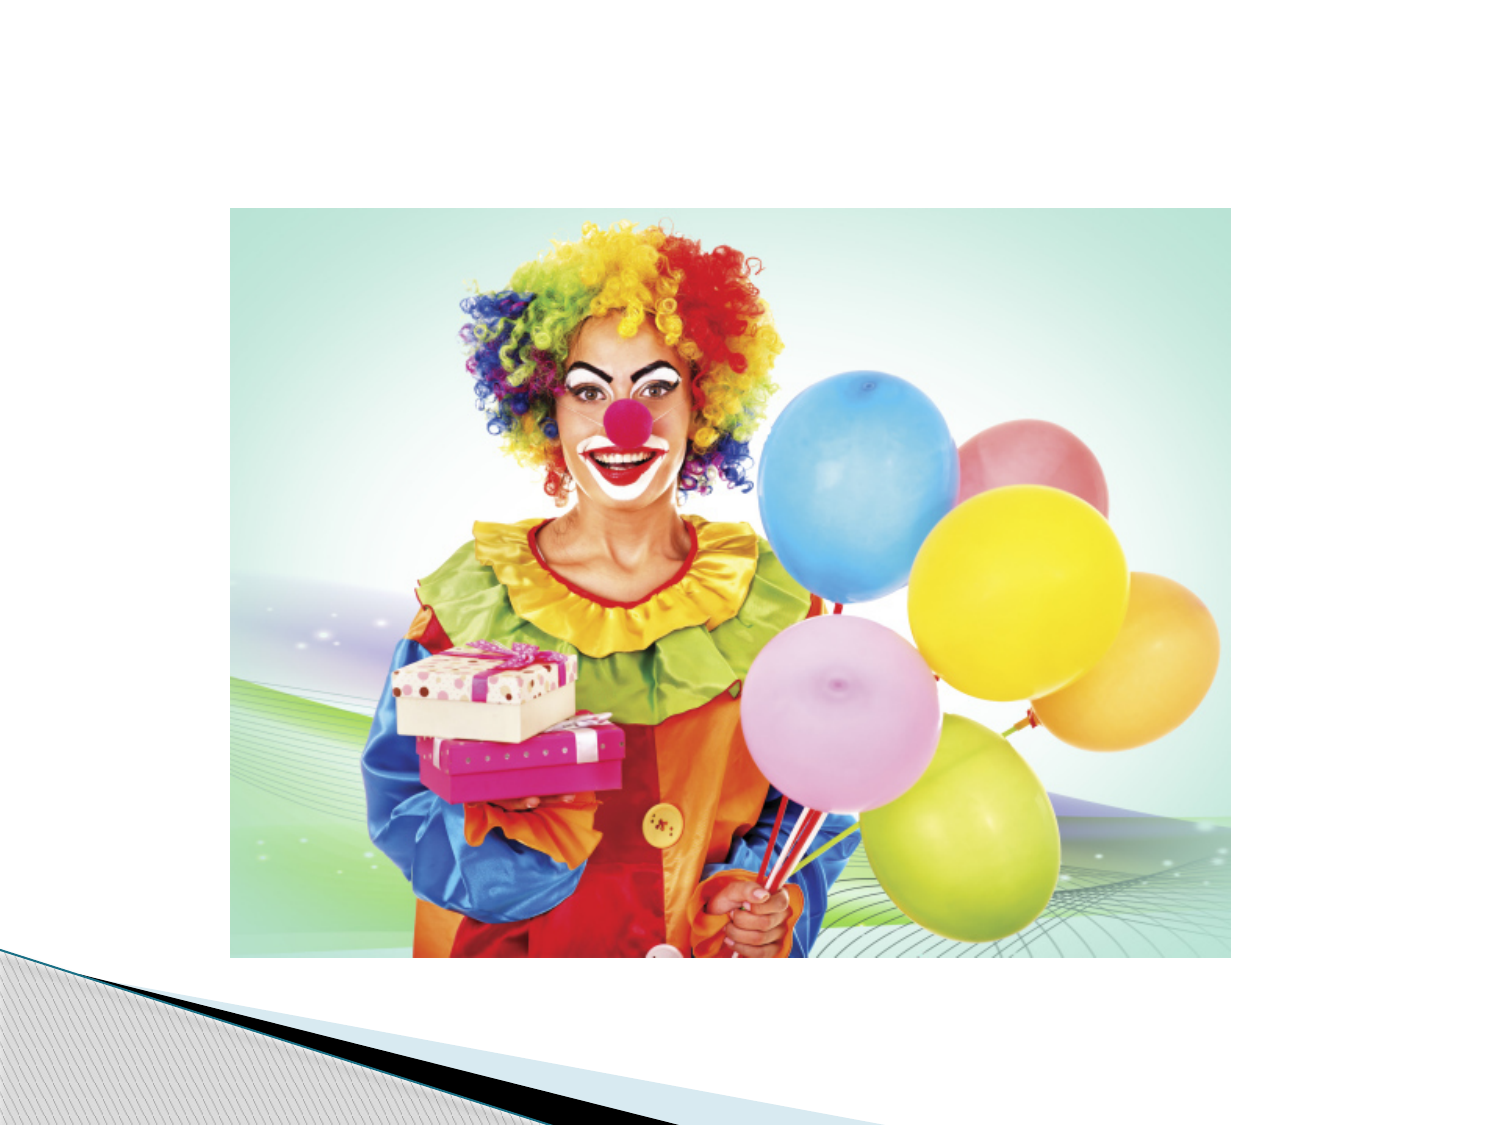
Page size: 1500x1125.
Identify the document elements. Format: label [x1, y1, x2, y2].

picture [229, 207, 1231, 959]
